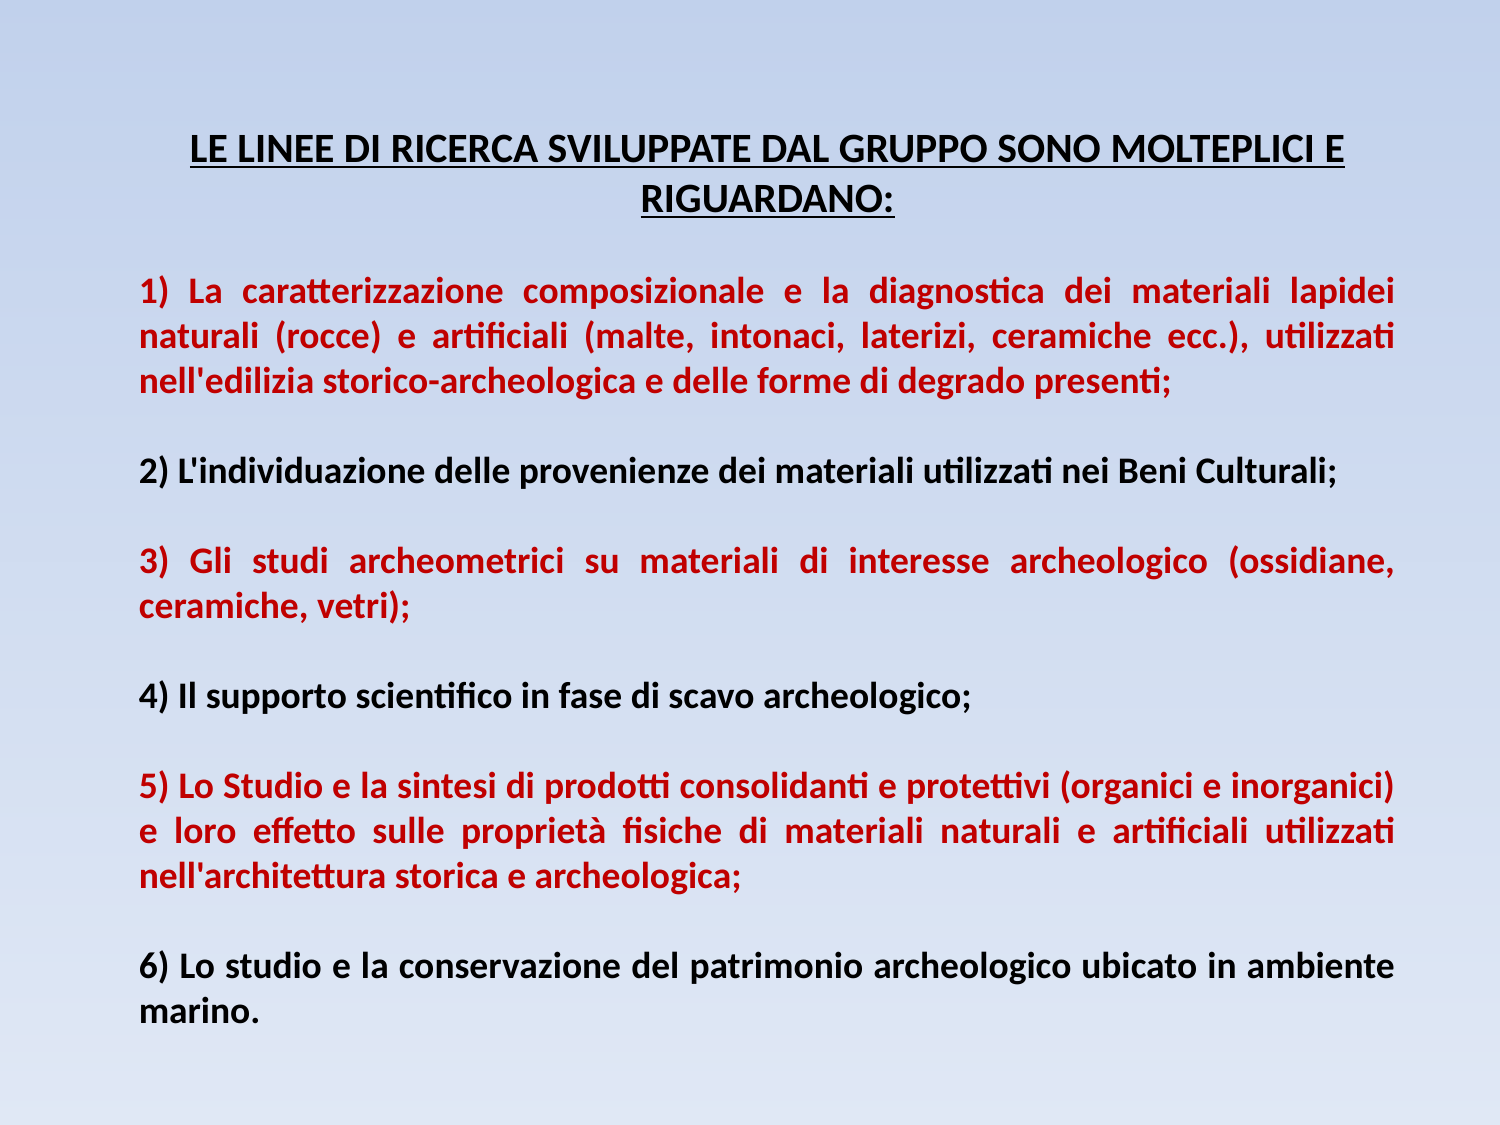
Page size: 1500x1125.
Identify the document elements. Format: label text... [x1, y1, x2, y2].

text_box LE LINEE DI RICERCA SVILUPPATE DAL GRUPPO SONO MOLTEPLICI E RIGUARDANO: 1) La caratterizzazione composizionale e la diagnostica dei materiali lapidei naturali (rocce) e artificiali (malte, intonaci, laterizi, ceramiche ecc.), utilizzati nell'edilizia storico-archeologica e delle forme di degrado presenti; 2) L'individuazione delle provenienze dei materiali utilizzati nei Beni Culturali; 3) Gli studi archeometrici su materiali di interesse archeologico (ossidiane, ceramiche, vetri); 4) Il supporto scientifico in fase di scavo archeologico; 5) Lo Studio e la sintesi di prodotti consolidanti e protettivi (organici e inorganici) e loro effetto sulle proprietà fisiche di materiali naturali e artificiali utilizzati nell'architettura storica e archeologica; 6) Lo studio e la conservazione del patrimonio archeologico ubicato in ambiente marino. [123, 113, 1412, 1084]
